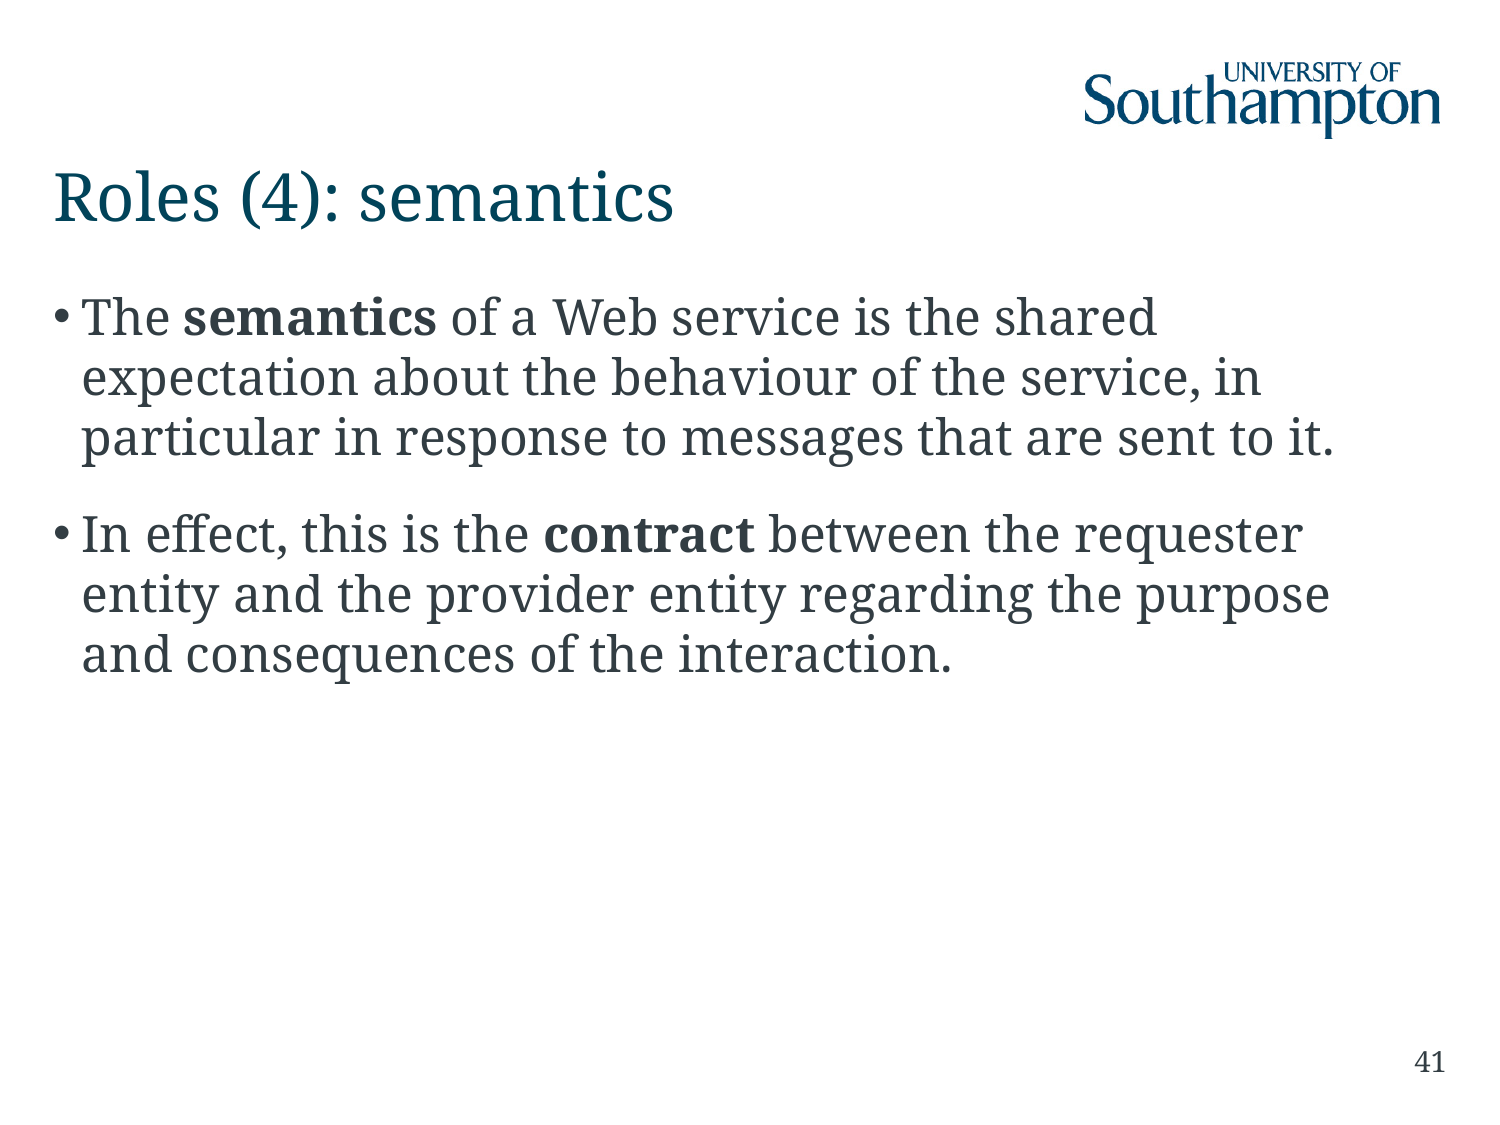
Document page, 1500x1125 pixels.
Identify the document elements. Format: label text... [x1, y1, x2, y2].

slide_number 41 [1159, 1035, 1448, 1088]
list The semantics of a Web service is the shared expectation about the behaviour of the service, in particular in response to messages that are sent to it. In effect, this is the contract between the requester entity and the provider entity regarding the purpose and consequences of the interaction. [52, 277, 1448, 1011]
title Roles (4): semantics [52, 147, 1448, 255]
picture [1085, 62, 1440, 139]
